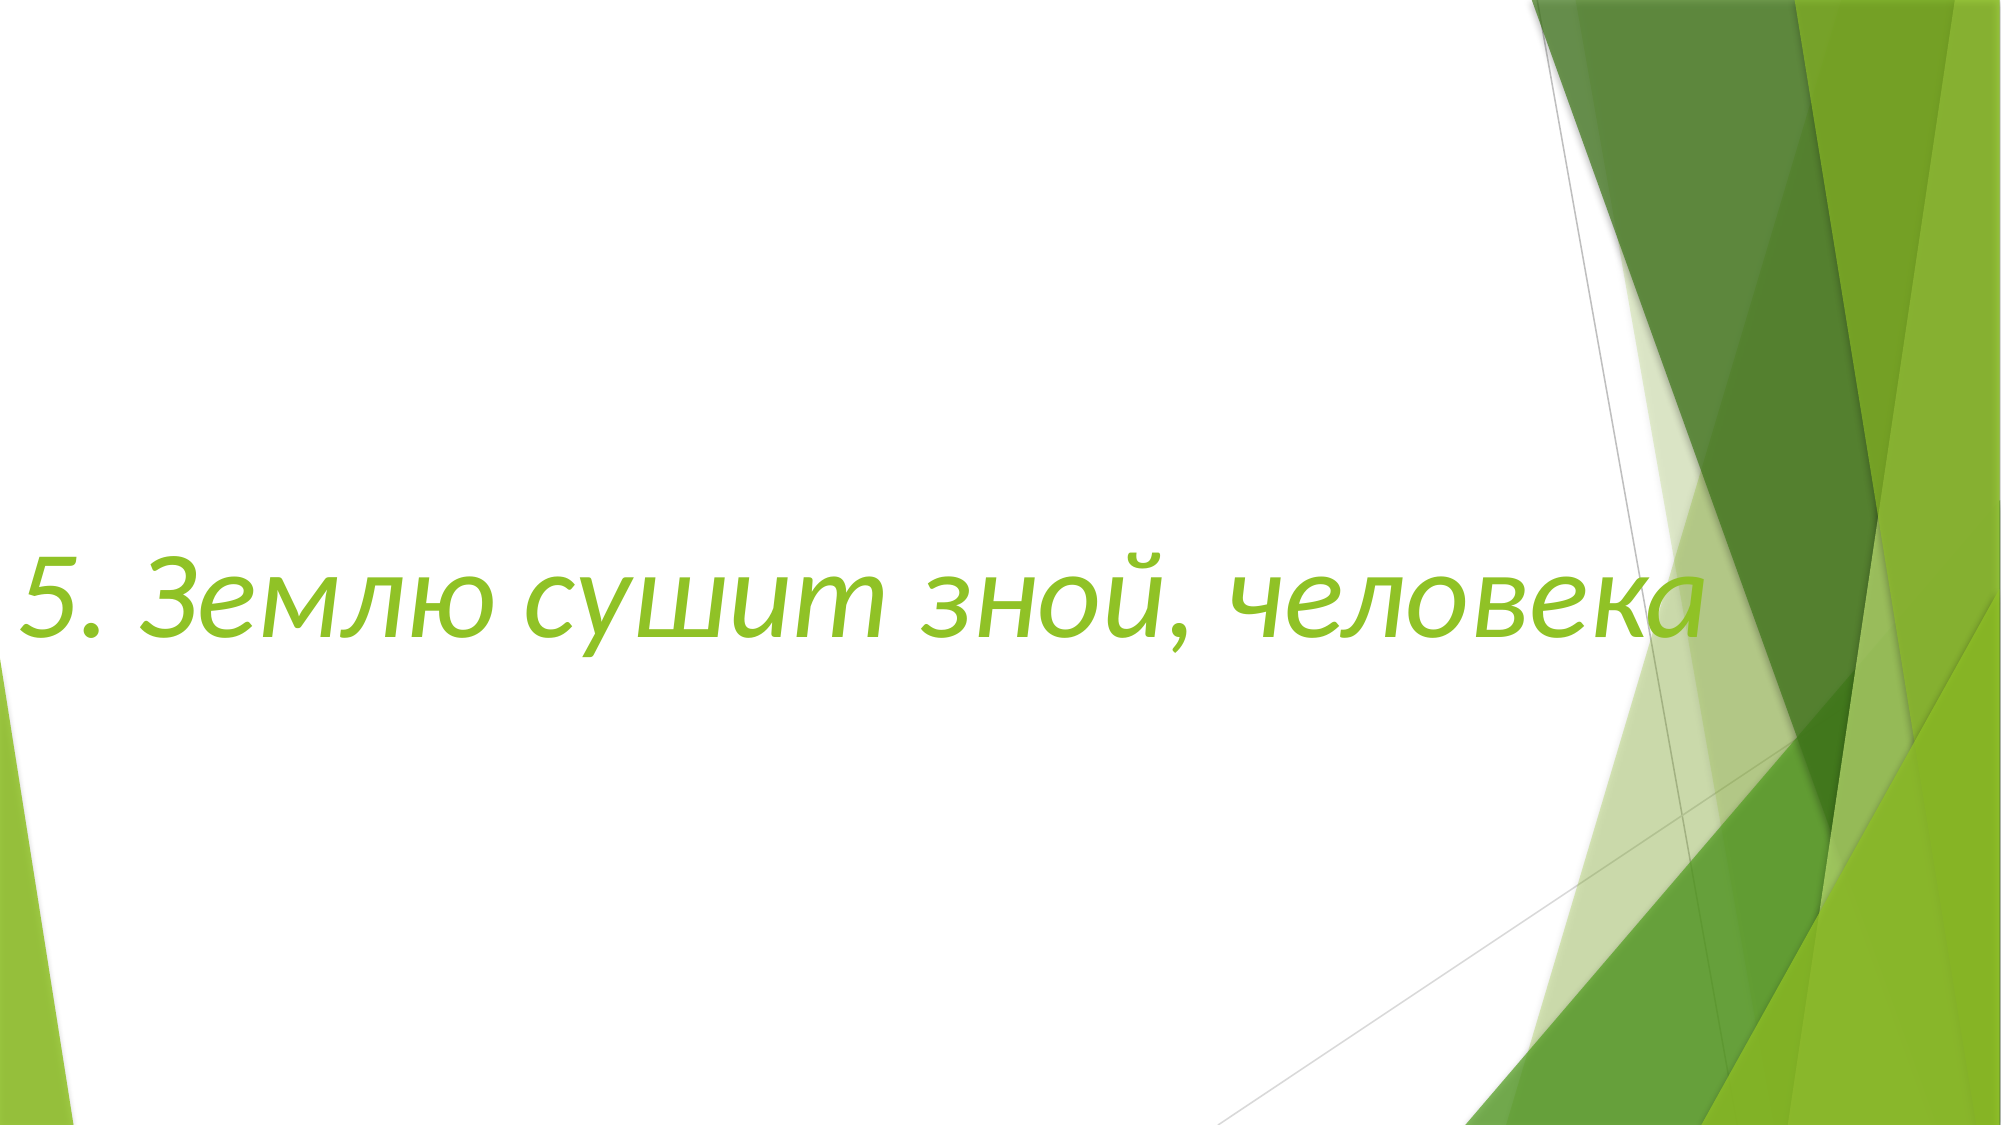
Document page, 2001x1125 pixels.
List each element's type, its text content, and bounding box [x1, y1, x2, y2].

title 5. Землю сушит зной, человека [0, 505, 1832, 1125]
